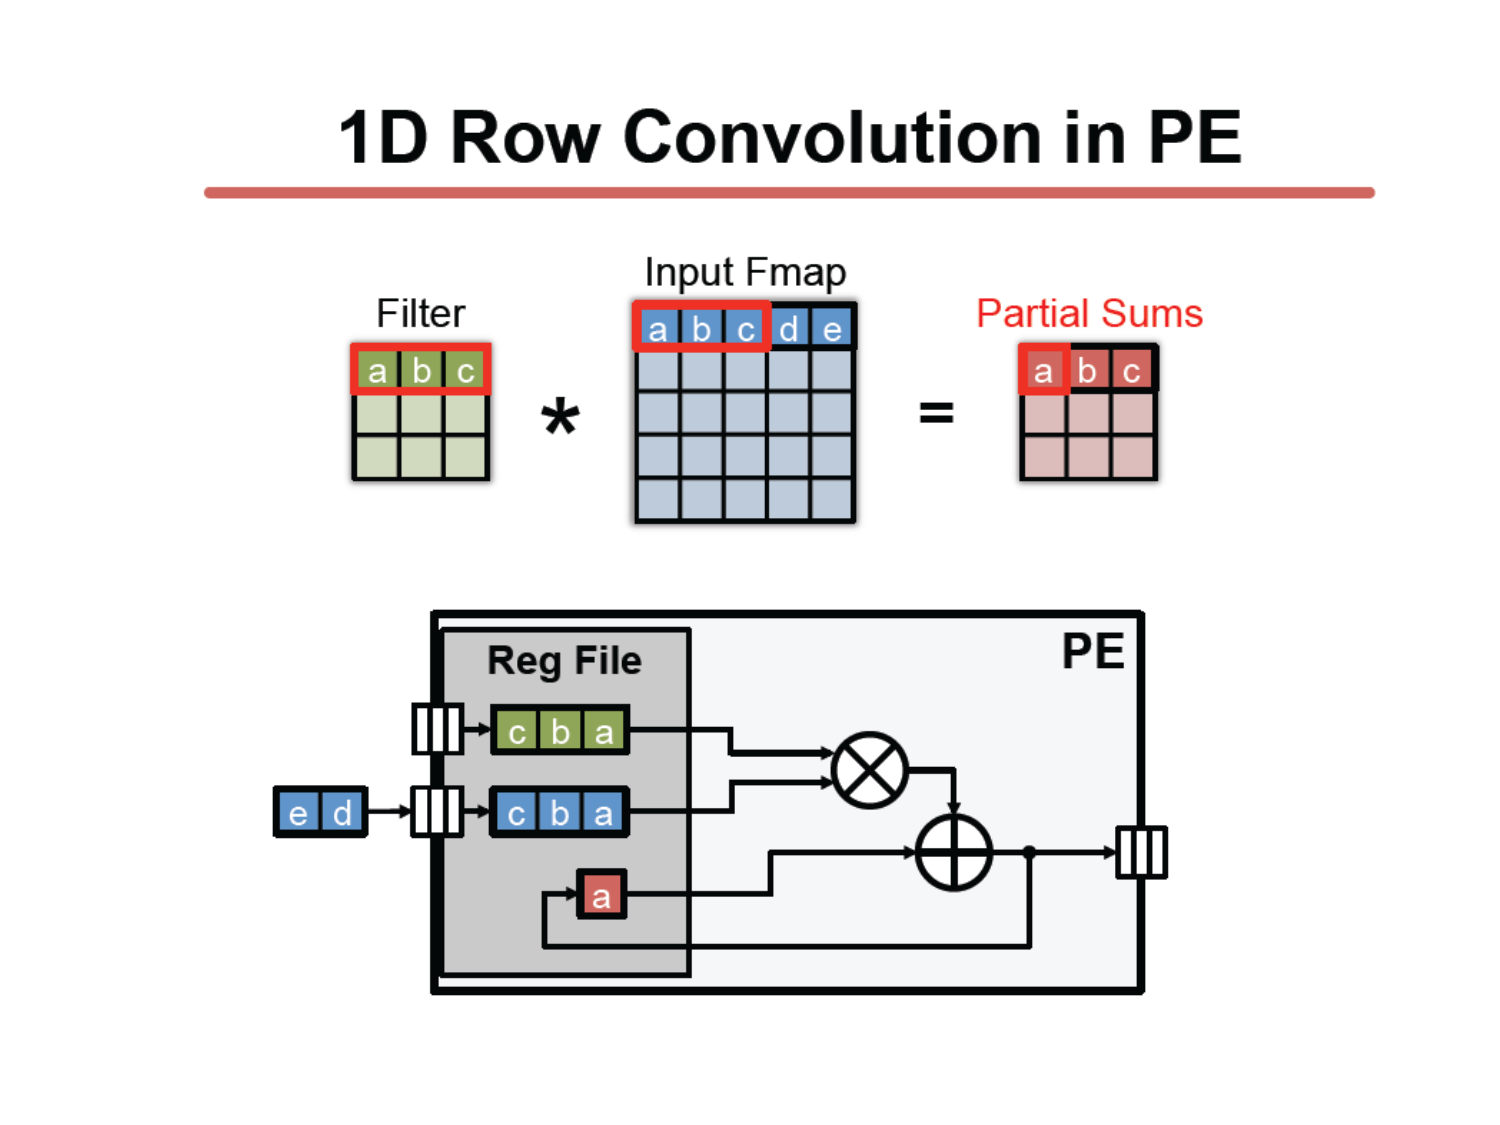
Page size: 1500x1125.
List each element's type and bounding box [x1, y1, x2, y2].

picture [87, 83, 1442, 1063]
